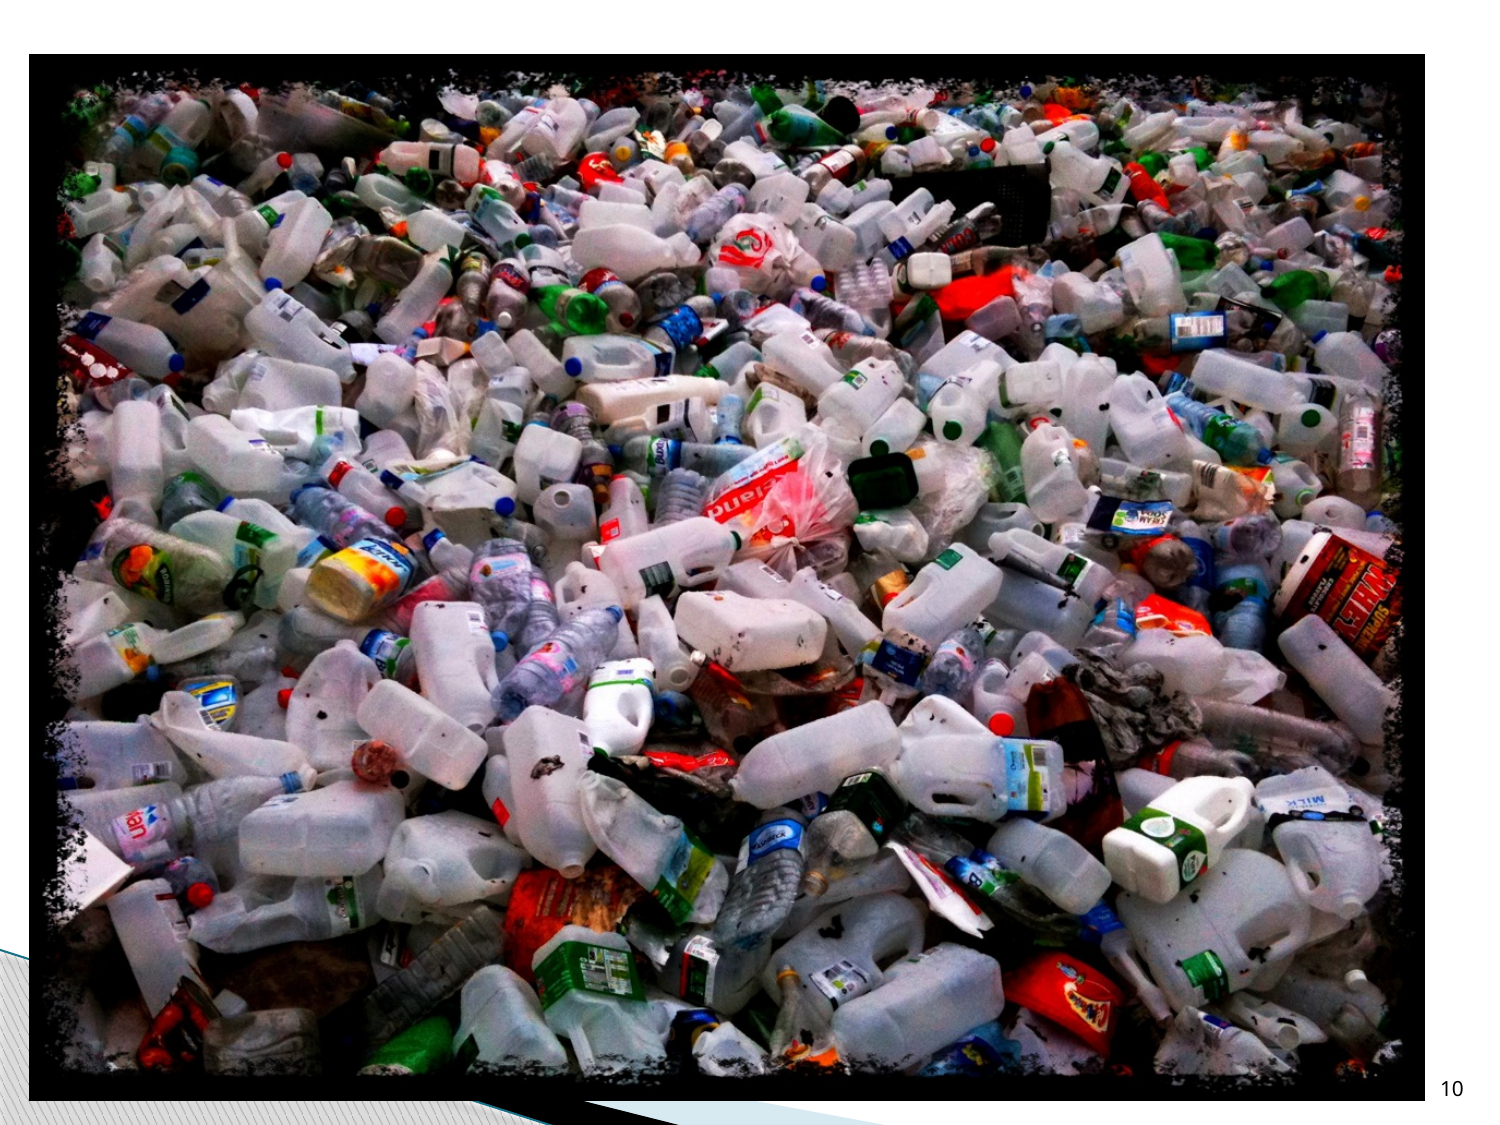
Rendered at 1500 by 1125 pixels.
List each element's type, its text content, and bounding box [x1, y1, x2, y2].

slide_number 10 [1425, 1051, 1479, 1112]
picture [29, 54, 1425, 1102]
